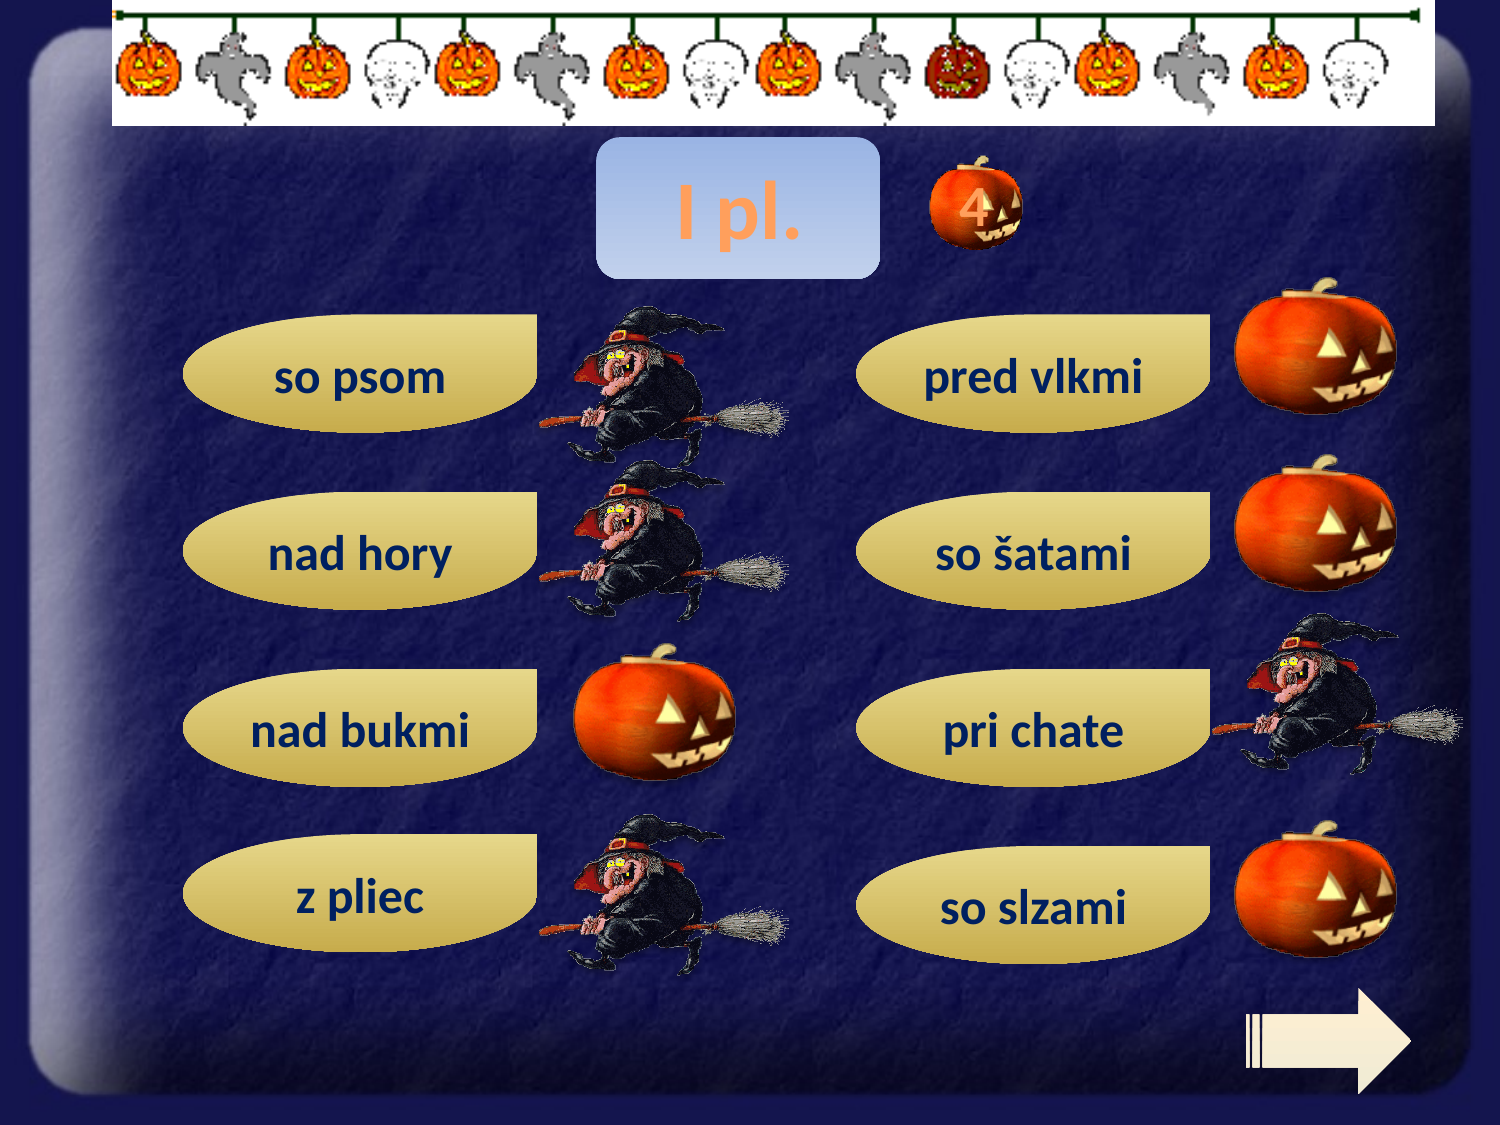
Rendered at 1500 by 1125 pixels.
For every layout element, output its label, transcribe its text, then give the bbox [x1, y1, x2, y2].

text_box I pl. [659, 149, 819, 264]
text_box pri chate [854, 666, 1204, 789]
text_box [1244, 985, 1414, 1096]
text_box so psom [180, 312, 532, 435]
text_box nad hory [180, 489, 531, 612]
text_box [915, 148, 1034, 255]
text_box pred vlkmi [854, 312, 1205, 435]
text_box z pliec [180, 832, 531, 955]
text_box [594, 135, 883, 282]
text_box so slzami [854, 843, 1204, 967]
picture [0, 0, 1500, 1125]
text_box so šatami [854, 489, 1204, 612]
text_box nad bukmi [180, 666, 540, 789]
